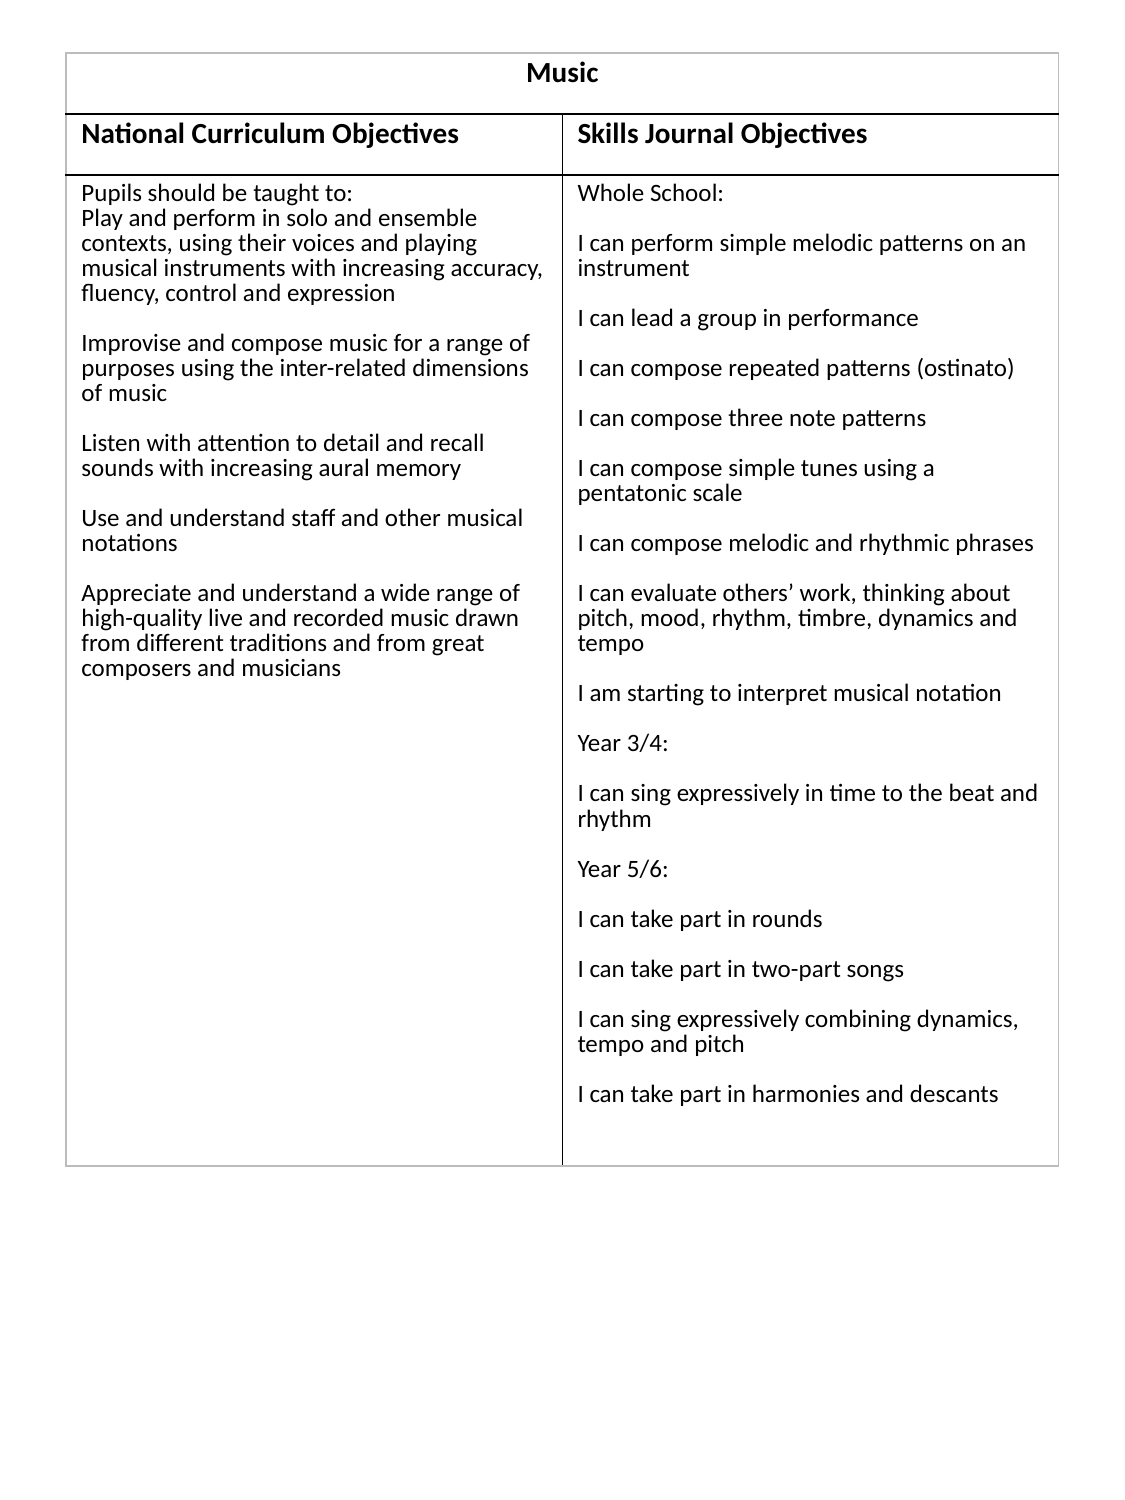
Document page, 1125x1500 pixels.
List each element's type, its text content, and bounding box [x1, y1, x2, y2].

table_cell National Curriculum Objectives [67, 115, 562, 174]
table_cell Pupils should be taught to: Play and perform in solo and ensemble contexts, using their voices and playing musical instruments with increasing accuracy, fluency, control and expression Improvise and compose music for a range of purposes using the inter-related dimensions of music Listen with attention to detail and recall sounds with increasing aural memory Use and understand staff and other musical notations Appreciate and understand a wide range of high-quality live and recorded music drawn from different traditions and from great composers and musicians [67, 176, 562, 1165]
table_header Music [67, 54, 1058, 113]
table_cell Skills Journal Objectives [563, 115, 1058, 174]
table_cell Whole School: I can perform simple melodic patterns on an instrument I can lead a group in performance I can compose repeated patterns (ostinato) I can compose three note patterns I can compose simple tunes using a pentatonic scale I can compose melodic and rhythmic phrases I can evaluate others’ work, thinking about pitch, mood, rhythm, timbre, dynamics and tempo I am starting to interpret musical notation Year 3/4: I can sing expressively in time to the beat and rhythm Year 5/6: I can take part in rounds I can take part in two-part songs I can sing expressively combining dynamics, tempo and pitch I can take part in harmonies and descants [563, 176, 1058, 1165]
